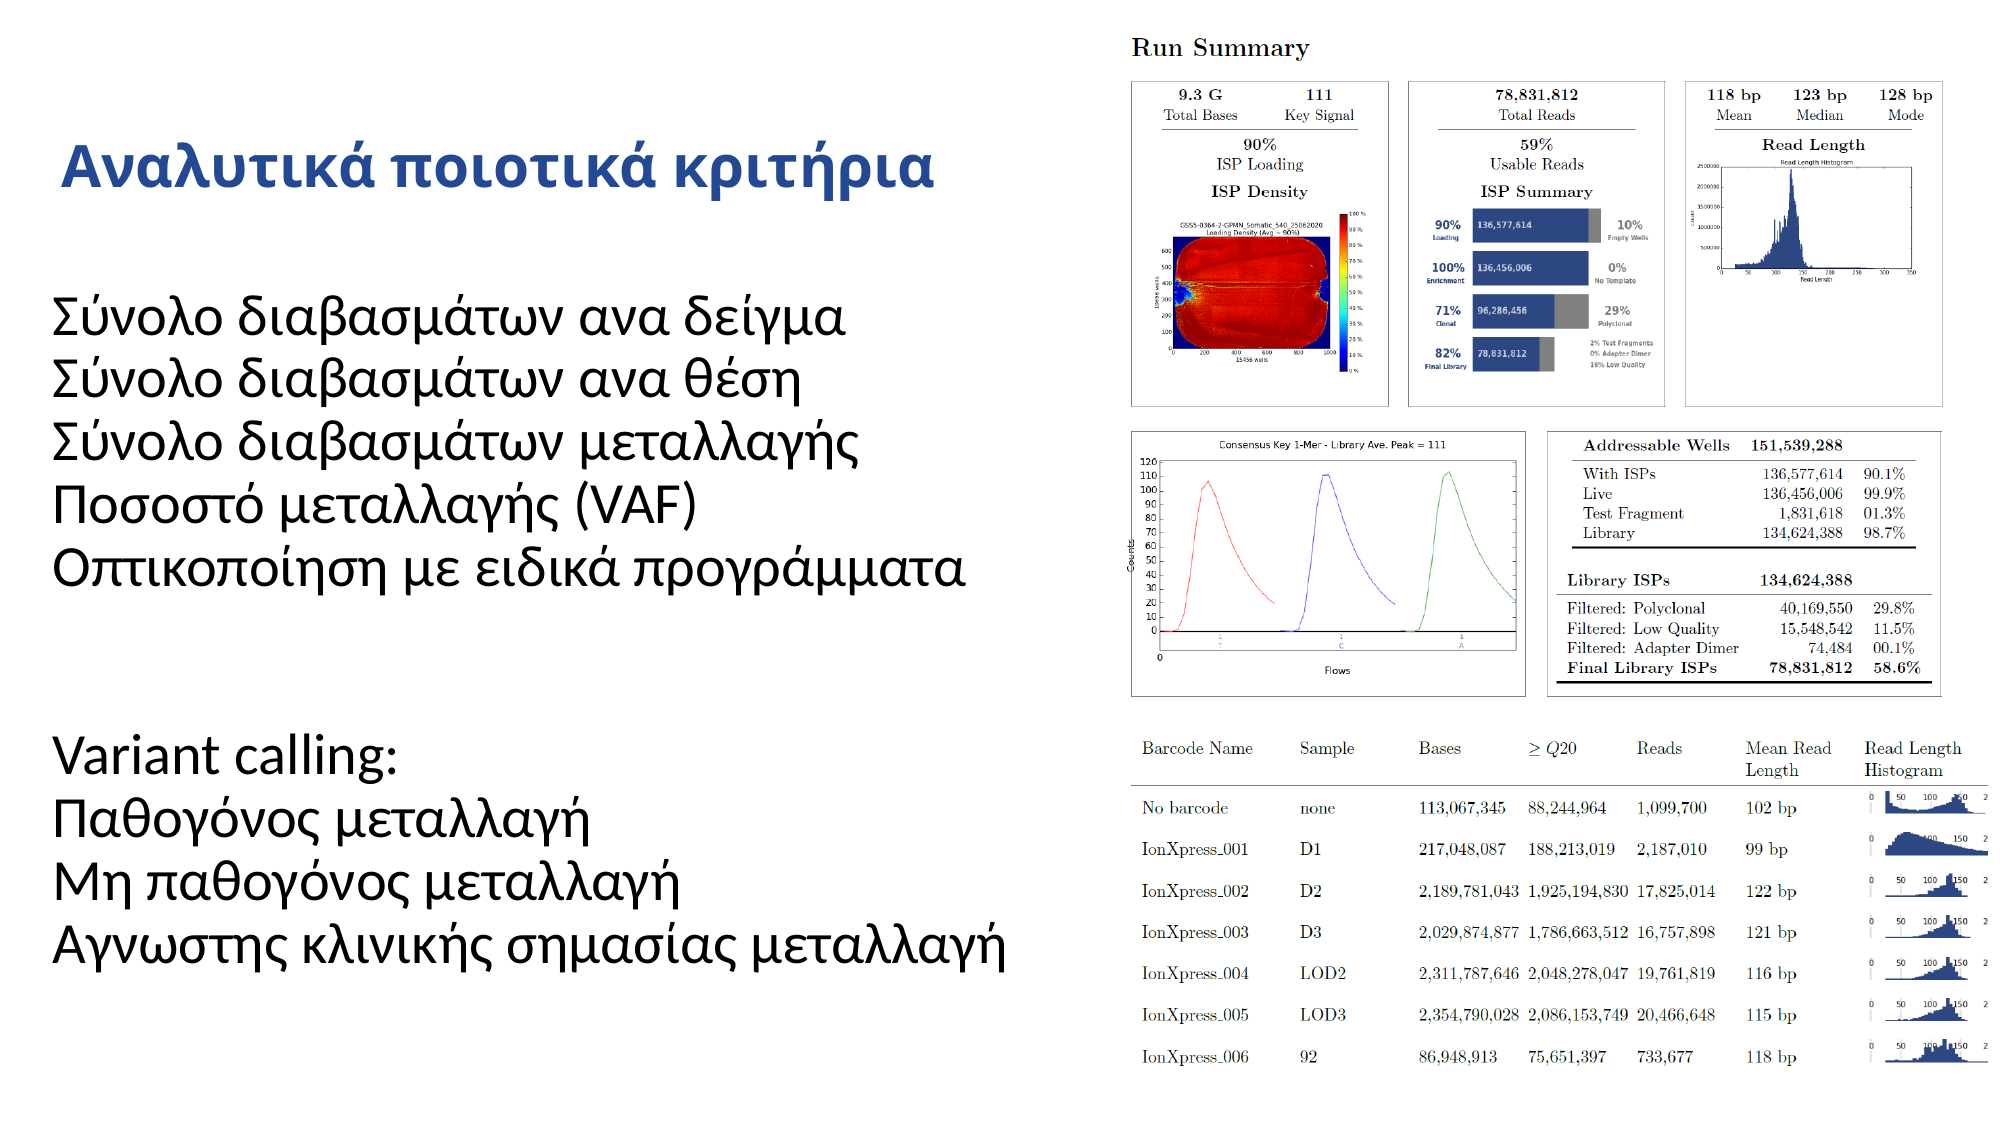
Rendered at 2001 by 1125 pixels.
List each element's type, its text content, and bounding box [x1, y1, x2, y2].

list Σύνολο διαβασμάτων ανα δείγμα Σύνολο διαβασμάτων ανα θέση Σύνολο διαβασμάτων μεταλλαγής Ποσοστό μεταλλαγής (VAF) Οπτικοποίηση με ειδικά προγράμματα Variant calling: Παθογόνος μεταλλαγή Μη παθογόνος μεταλλαγή Αγνωστης κλινικής σημασίας μεταλλαγή [0, 277, 1118, 992]
title Αναλυτικά ποιοτικά κριτήρια [45, 59, 1118, 277]
picture [1118, 23, 1988, 1076]
